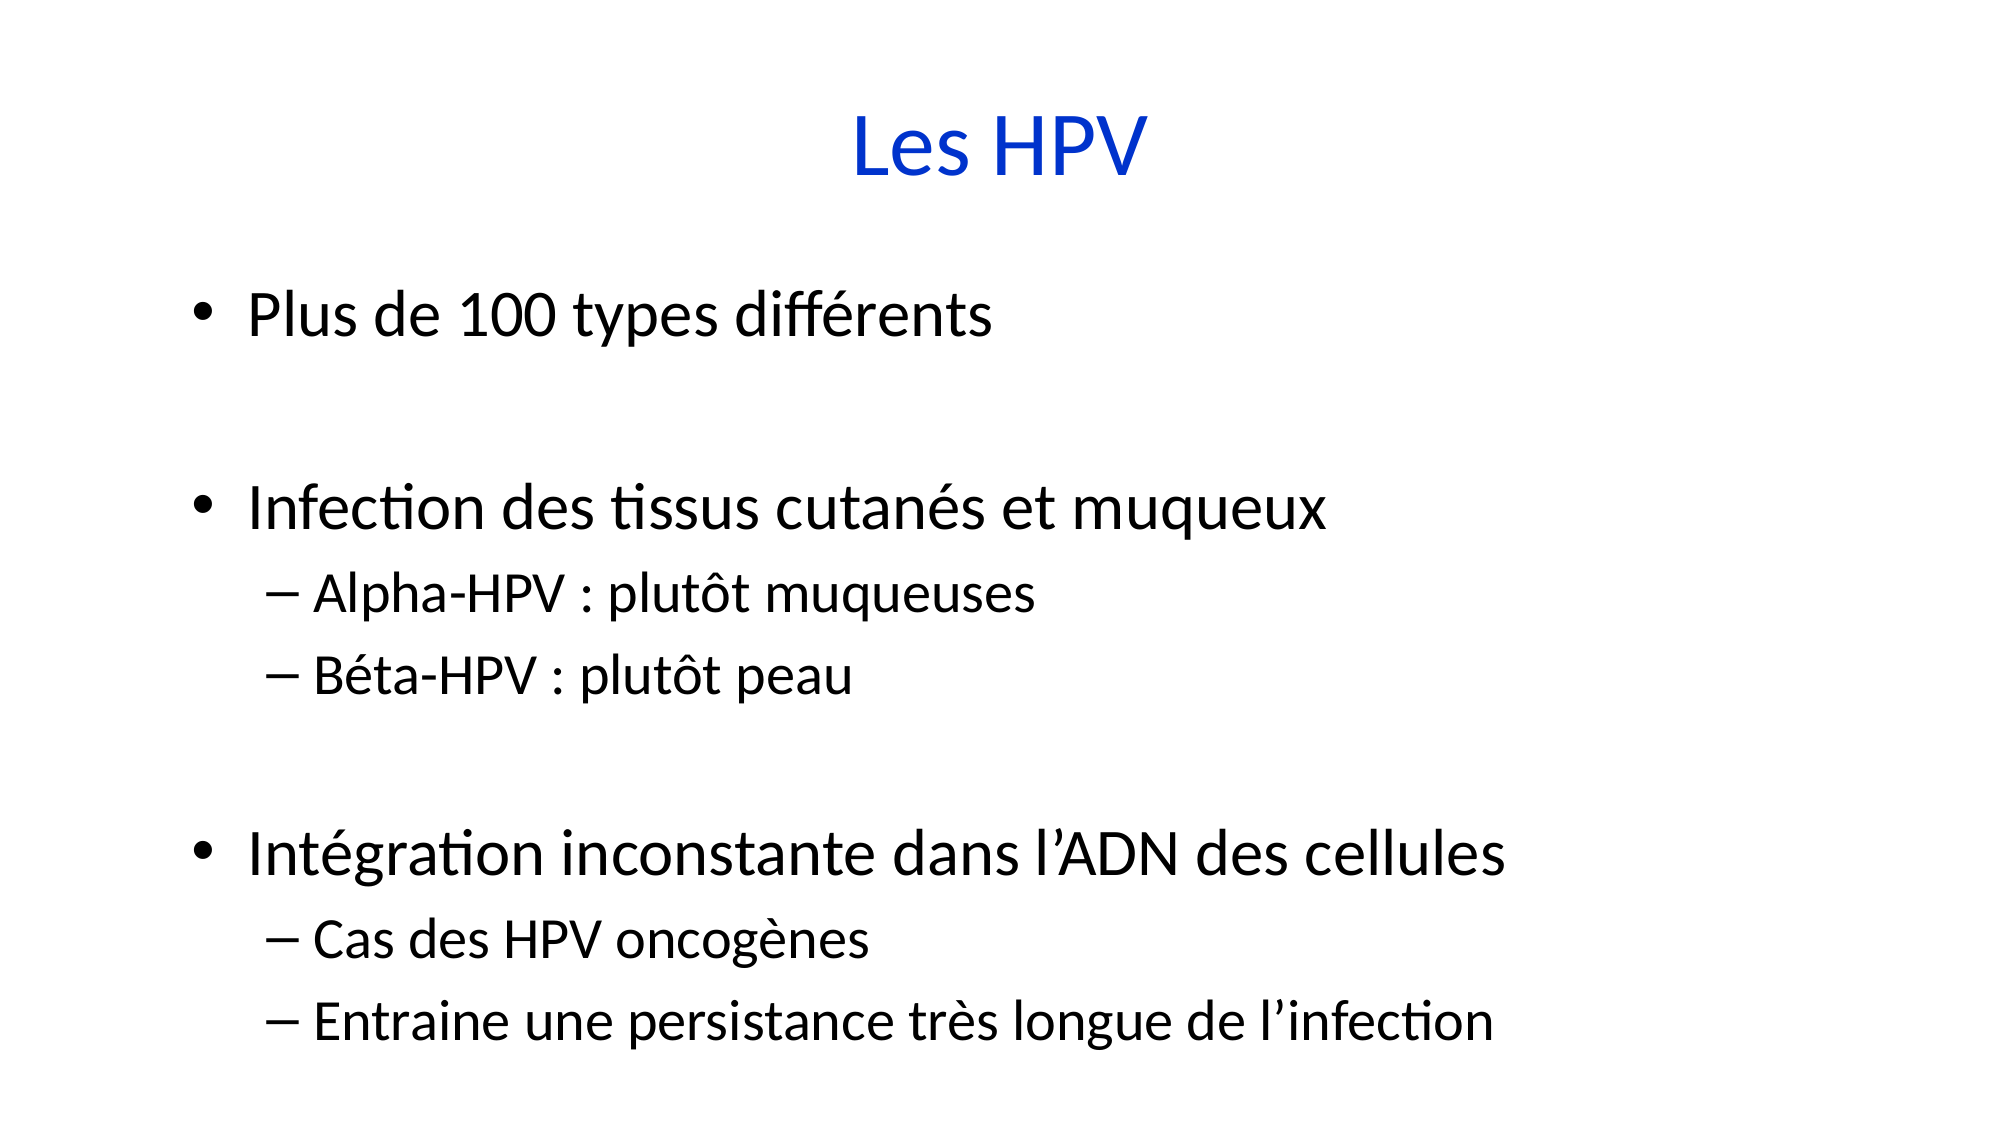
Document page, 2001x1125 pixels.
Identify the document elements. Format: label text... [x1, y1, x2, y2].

list Plus de 100 types différents Infection des tissus cutanés et muqueux Alpha-HPV : plutôt muqueuses Béta-HPV : plutôt peau Intégration inconstante dans l’ADN des cellules Cas des HPV oncogènes Entraine une persistance très longue de l’infection [176, 262, 1711, 1005]
title Les HPV [99, 45, 1900, 233]
